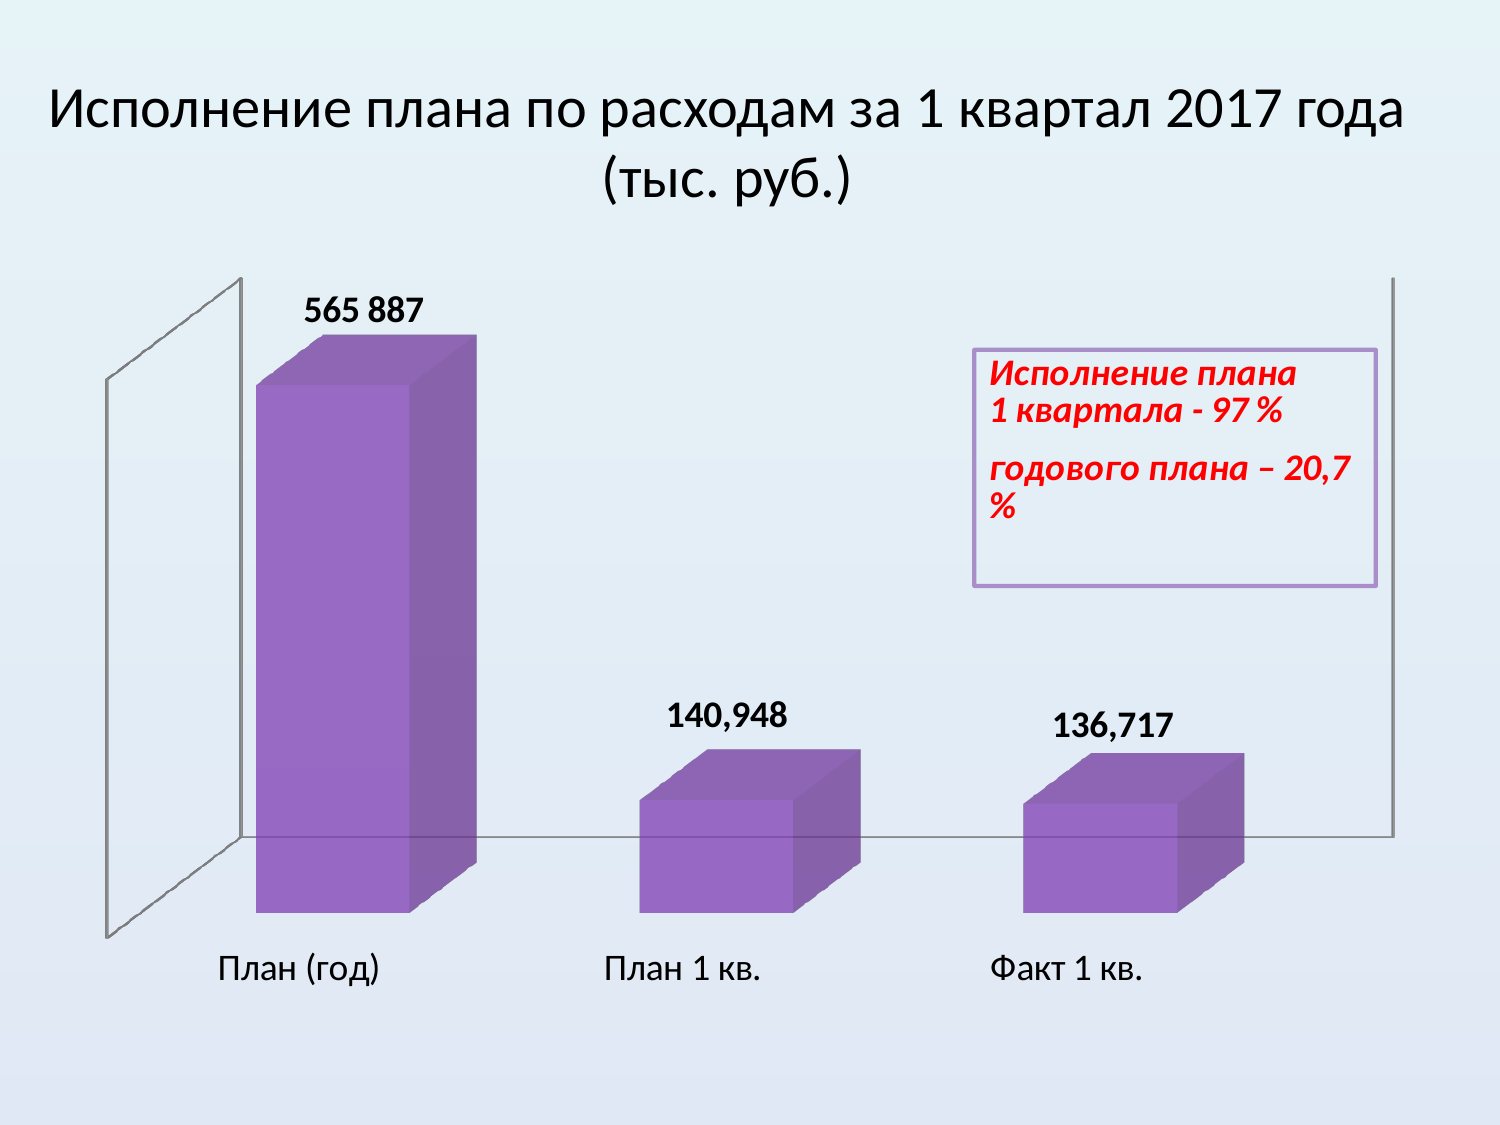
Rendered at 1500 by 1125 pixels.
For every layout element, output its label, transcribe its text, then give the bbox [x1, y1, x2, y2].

title Исполнение плана по расходам за 1 квартал 2017 года (тыс. руб.) [29, 45, 1425, 233]
chart [74, 262, 1426, 1006]
